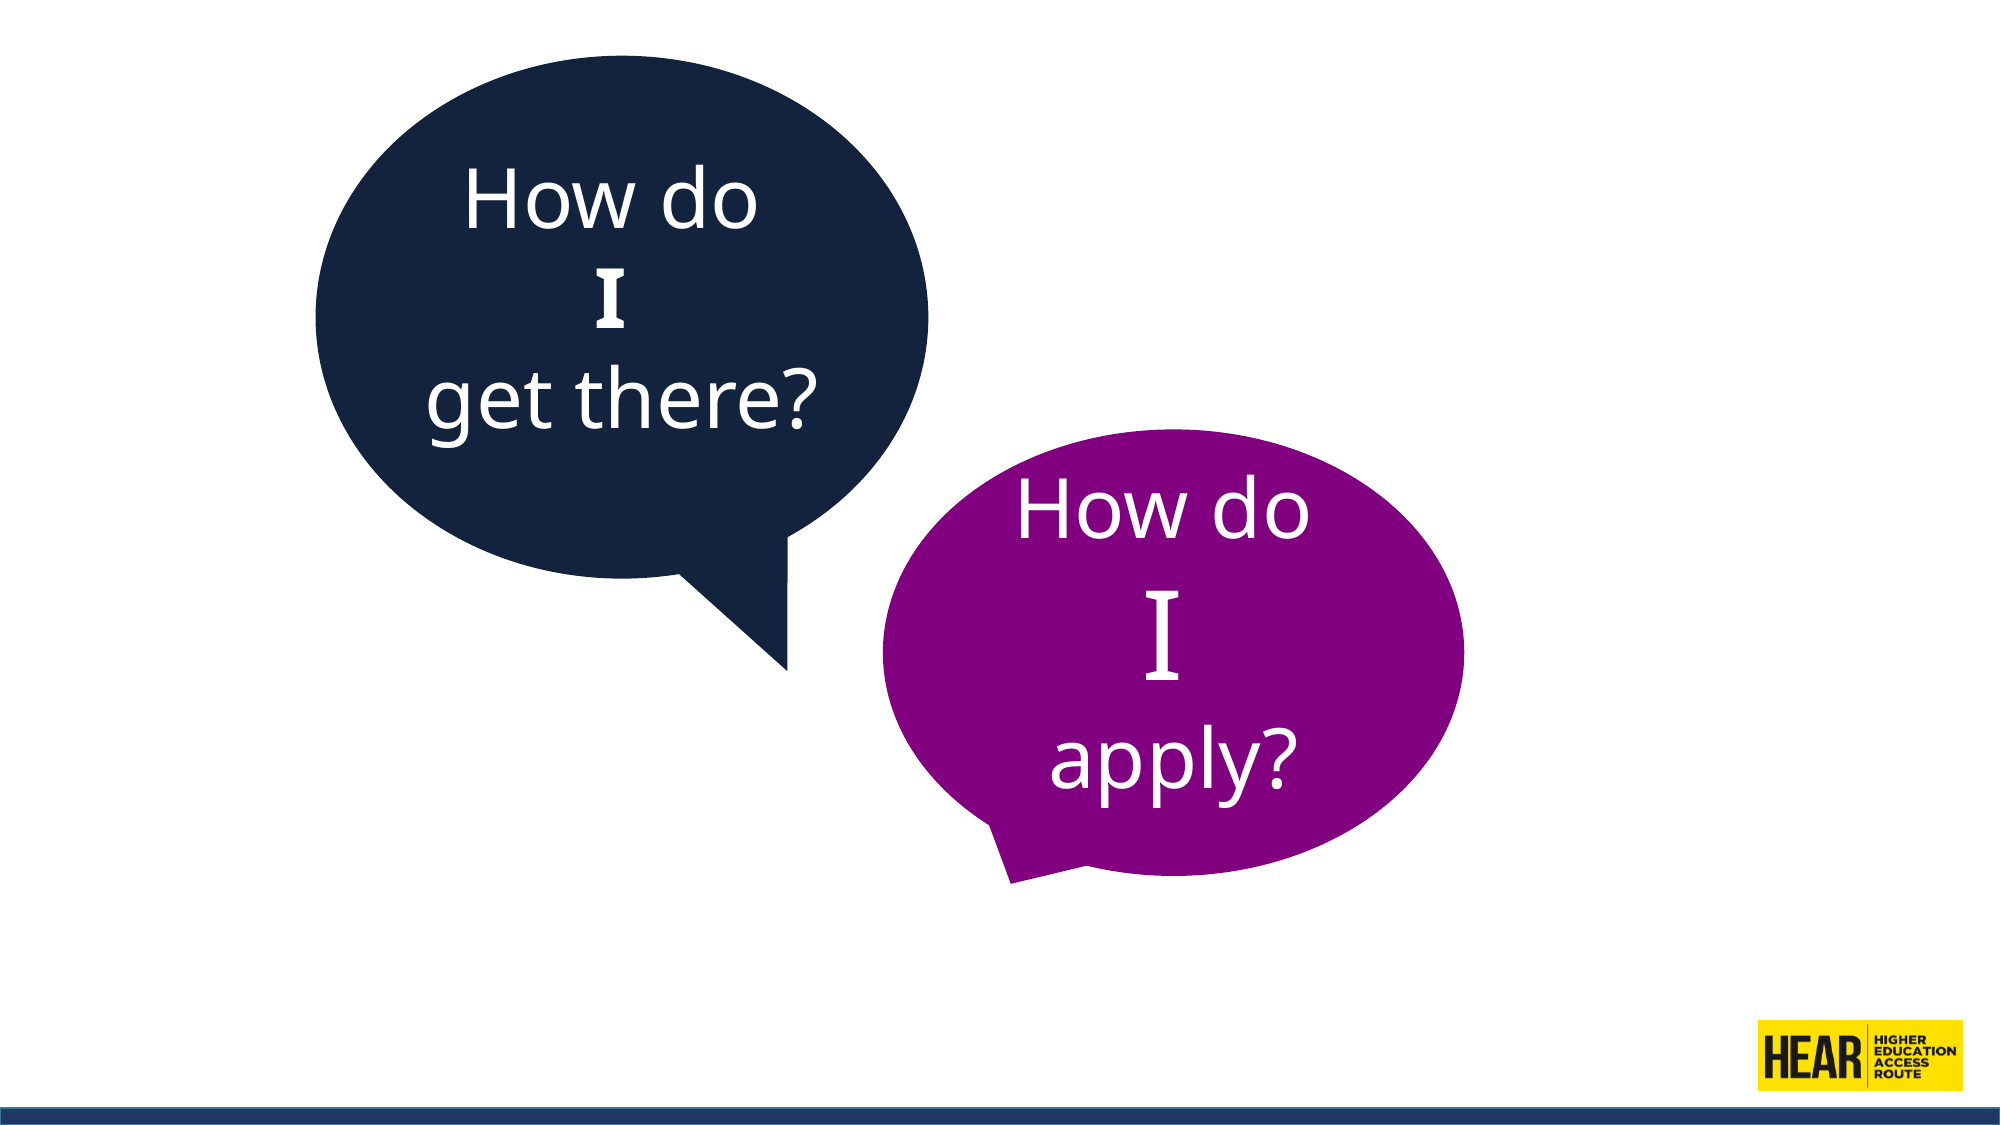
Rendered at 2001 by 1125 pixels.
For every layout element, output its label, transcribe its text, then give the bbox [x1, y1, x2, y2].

picture [1757, 1019, 1963, 1091]
text_box How do I get there? [314, 55, 929, 673]
text_box [0, 1107, 2000, 1125]
text_box How do I apply? [882, 428, 1465, 885]
